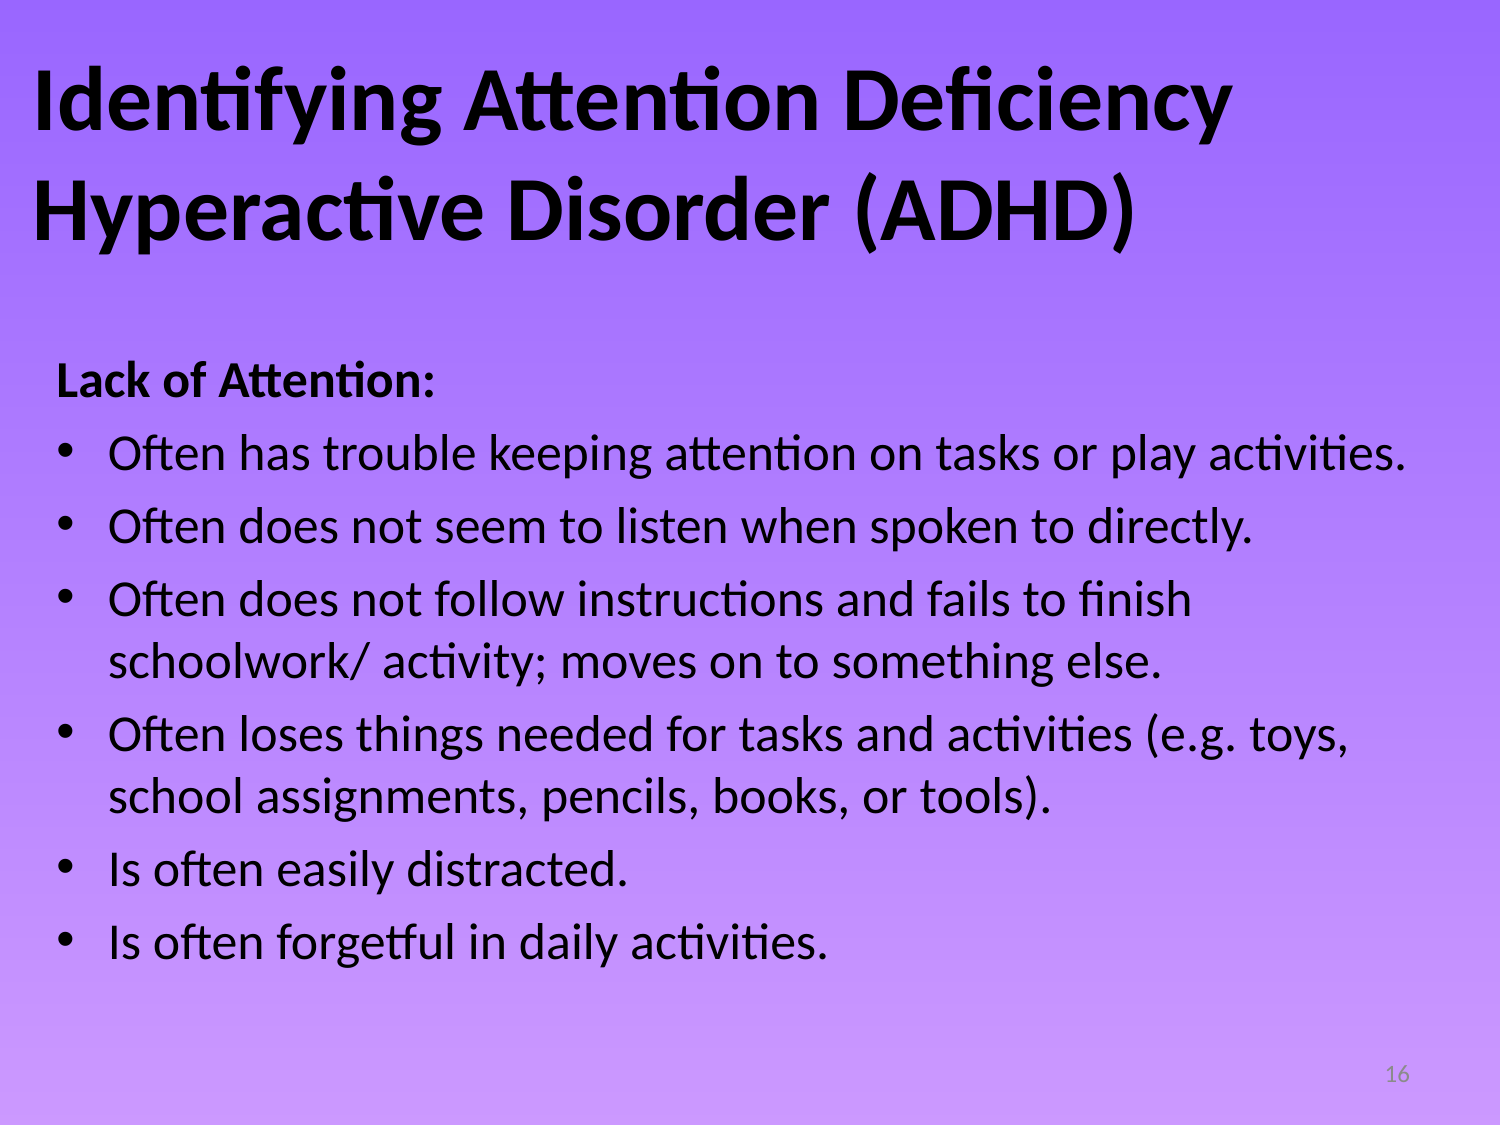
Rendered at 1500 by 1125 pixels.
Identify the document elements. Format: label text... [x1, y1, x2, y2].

slide_number 16 [1074, 1042, 1425, 1103]
title Identifying Attention Deficiency Hyperactive Disorder (ADHD) [17, 19, 1471, 279]
list Lack of Attention: Often has trouble keeping attention on tasks or play activities. Often does not seem to listen when spoken to directly. Often does not follow instructions and fails to finish schoolwork/ activity; moves on to something else. Often loses things needed for tasks and activities (e.g. toys, school assignments, pencils, books, or tools). Is often easily distracted. Is often forgetful in daily activities. [41, 338, 1425, 988]
